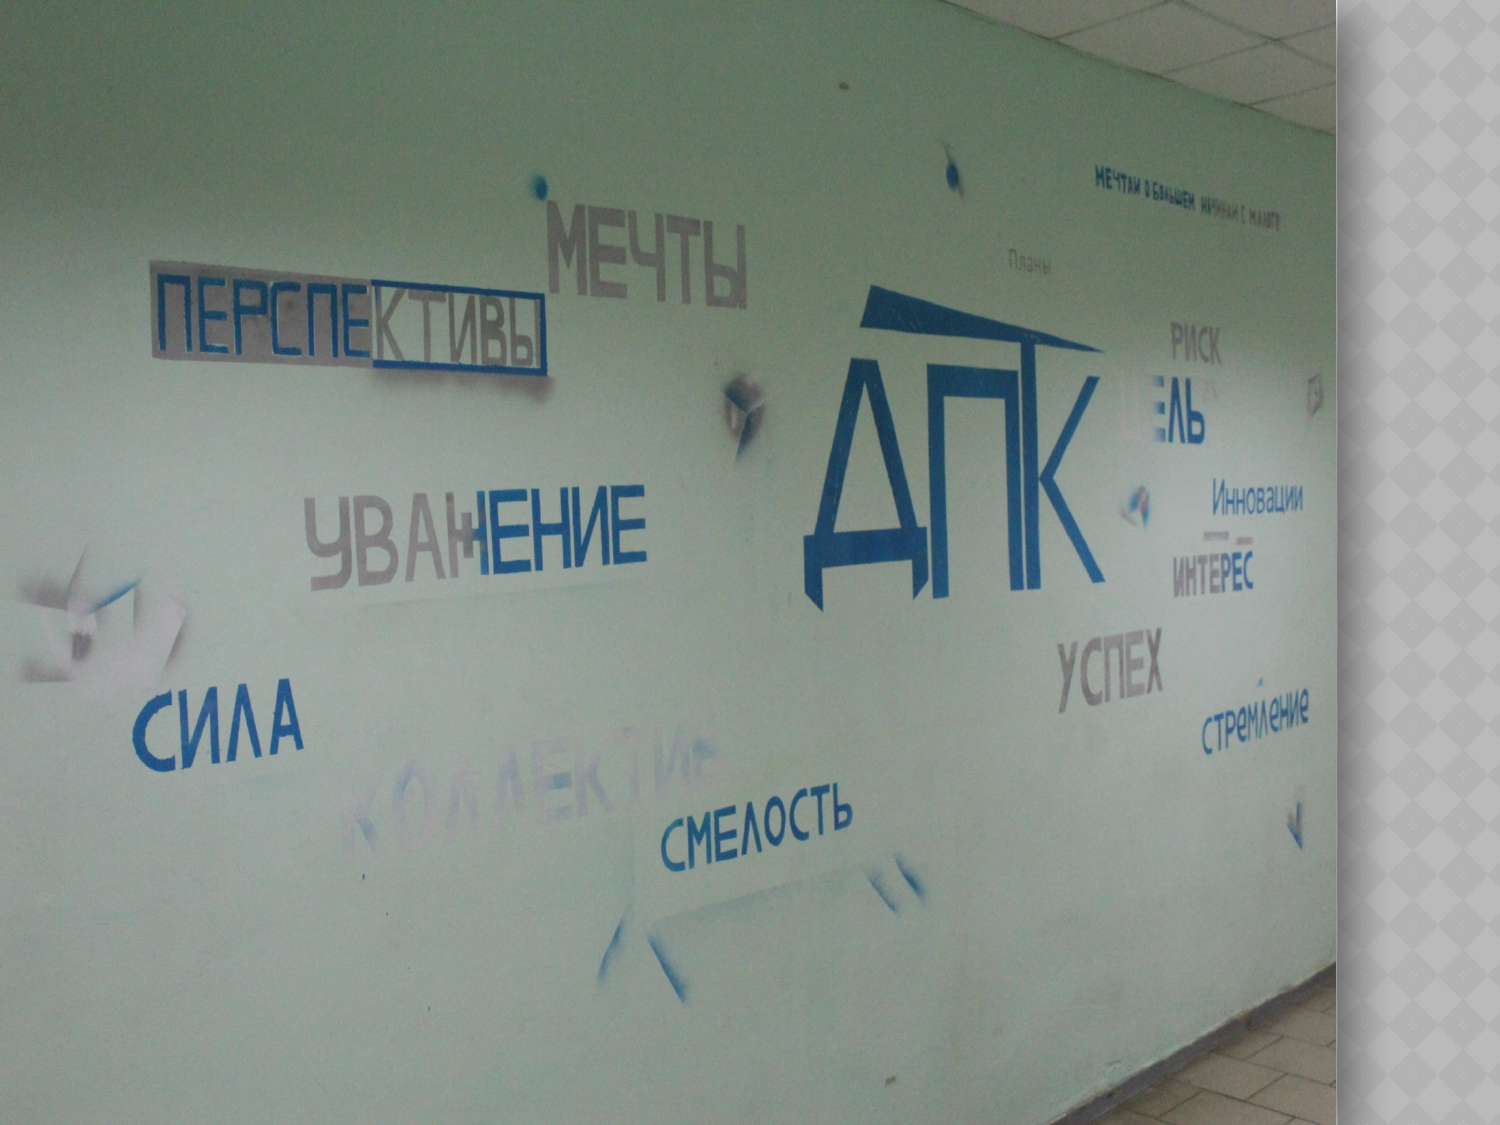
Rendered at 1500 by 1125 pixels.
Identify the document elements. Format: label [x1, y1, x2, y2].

picture [0, 0, 1337, 1125]
